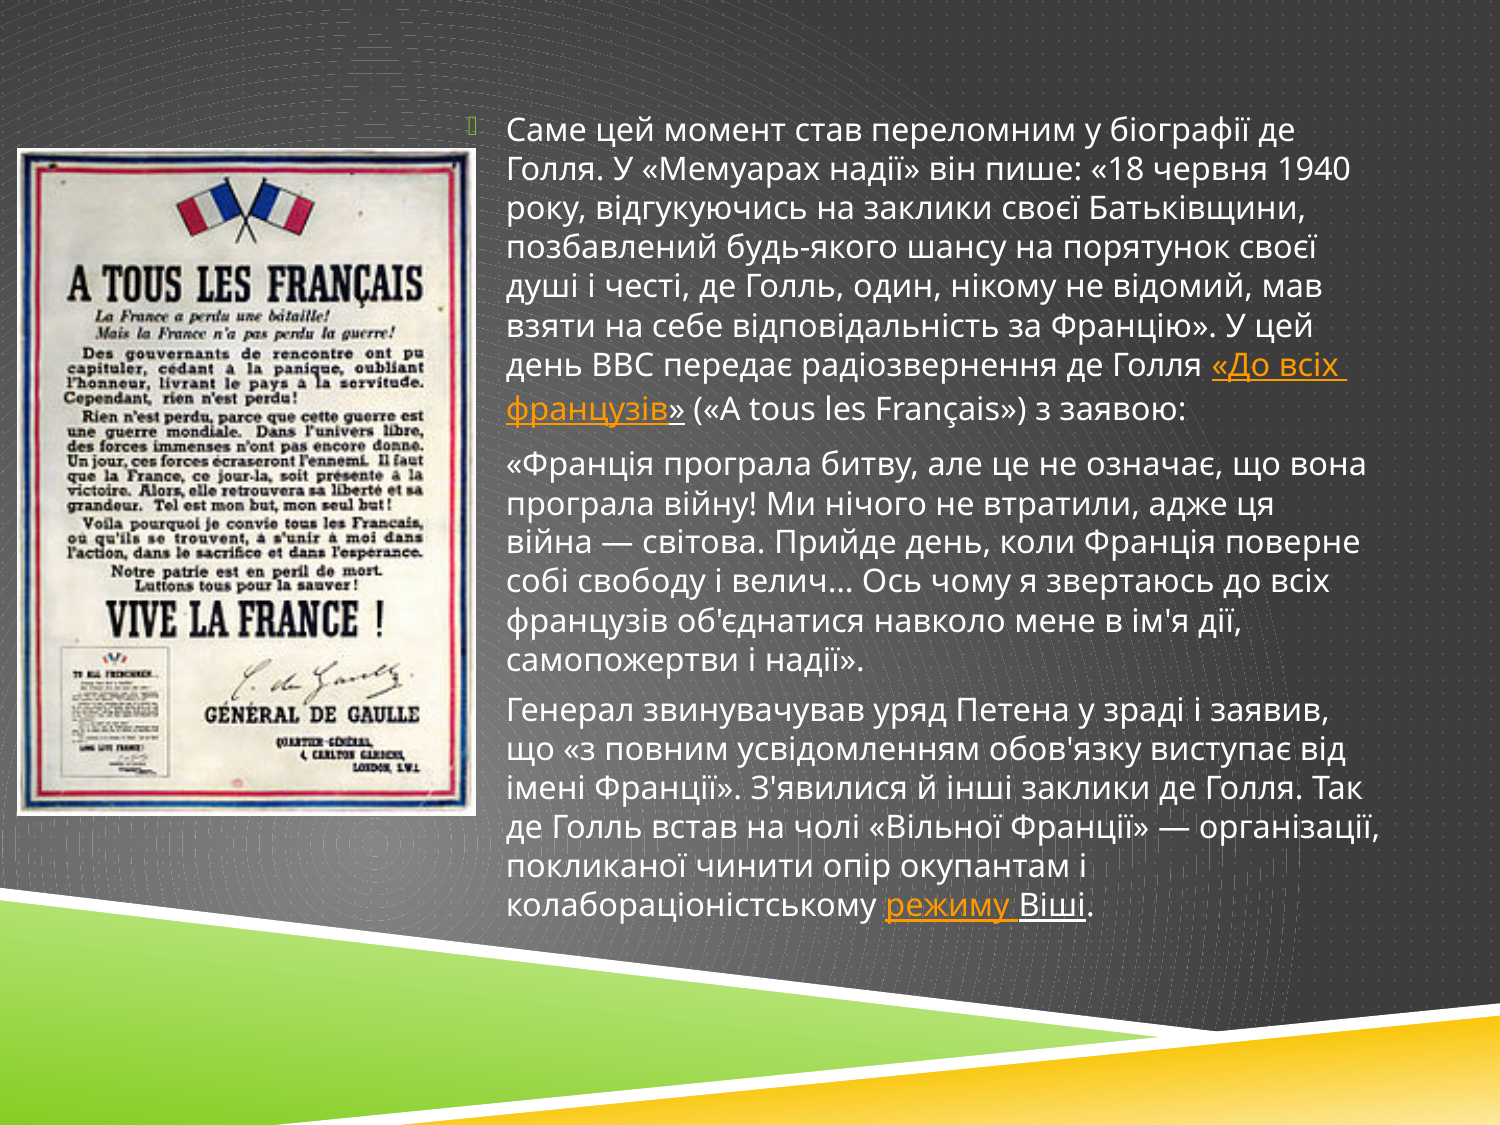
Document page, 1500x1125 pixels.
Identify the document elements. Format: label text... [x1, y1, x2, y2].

list Саме цей момент став переломним у біографії де Голля. У «Мемуарах надії» він пише: «18 червня 1940 року, відгукуючись на заклики своєї Батьківщини, позбавлений будь-якого шансу на порятунок своєї душі і честі, де Голль, один, нікому не відомий, мав взяти на себе відповідальність за Францію». У цей день BBC передає радіозвернення де Голля «До всіх французів» («A tous les Français») з заявою: «Франція програла битву, але це не означає, що вона програла війну! Ми нічого не втратили, адже ця війна — світова. Прийде день, коли Франція поверне собі свободу і велич… Ось чому я звертаюсь до всіх французів об'єднатися навколо мене в ім'я дії, самопожертви і надії». Генерал звинувачував уряд Петена у зраді і заявив, що «з повним усвідомленням обов'язку виступає від імені Франції». З'явилися й інші заклики де Голля. Так де Голль встав на чолі «Вільної Франції» — організації, покликаної чинити опір окупантам і колабораціоністському режиму Віші. [458, 101, 1388, 953]
picture [17, 148, 477, 816]
